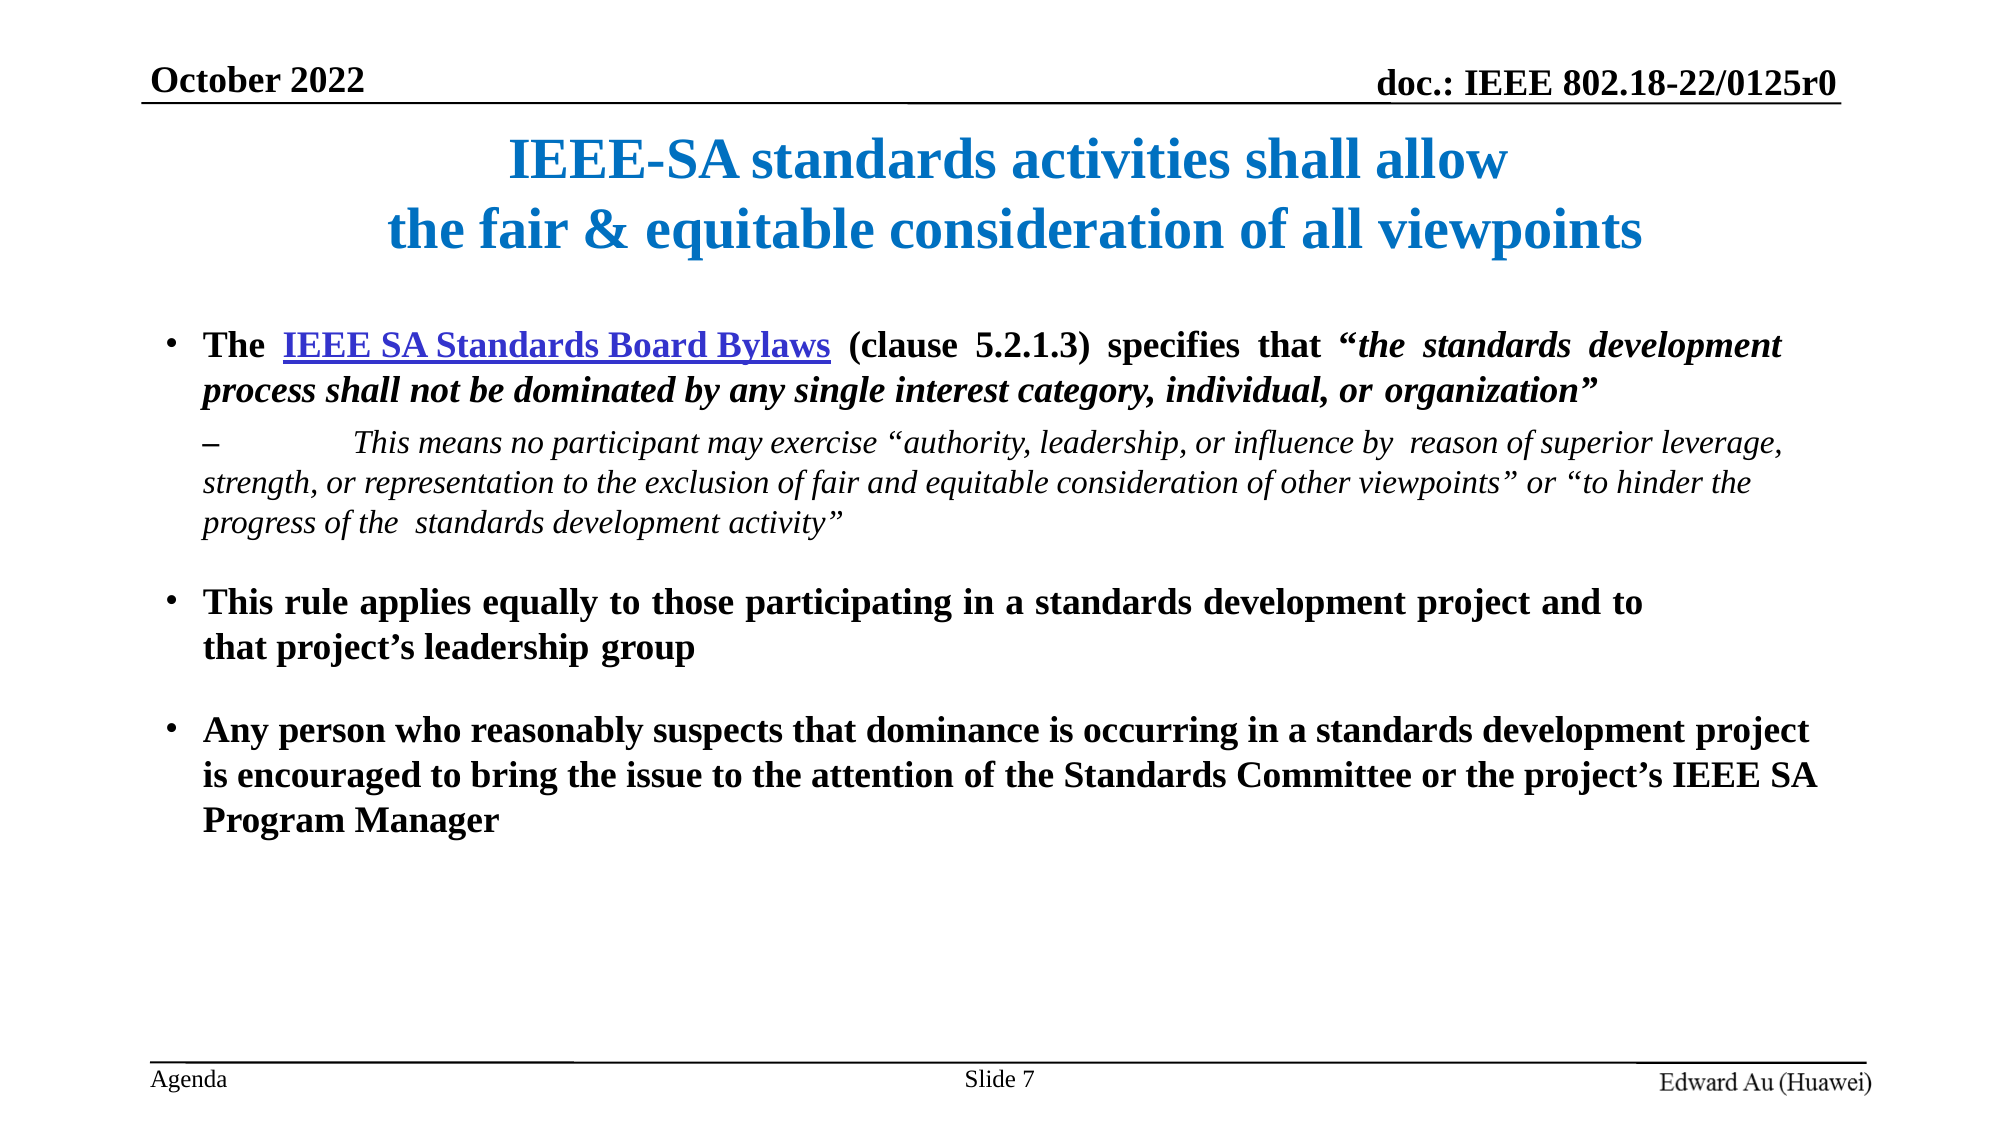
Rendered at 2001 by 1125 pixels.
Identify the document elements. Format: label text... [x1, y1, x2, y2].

list The IEEE SA Standards Board Bylaws (clause 5.2.1.3) specifies that “the standards development process shall not be dominated by any single interest category, individual, or organization” – This means no participant may exercise “authority, leadership, or influence by reason of superior leverage, strength, or representation to the exclusion of fair and equitable consideration of other viewpoints” or “to hinder the progress of the standards development activity” This rule applies equally to those participating in a standards development project and to that project’s leadership group Any person who reasonably suspects that dominance is occurring in a standards development project is encouraged to bring the issue to the attention of the Standards Committee or the project’s IEEE SA Program Manager [149, 312, 1869, 988]
picture [1174, 1058, 1887, 1113]
slide_number Slide 7 [933, 1061, 1067, 1123]
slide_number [149, 54, 651, 101]
title IEEE-SA standards activities shall allow the fair & equitable consideration of all viewpoints [162, 104, 1869, 276]
